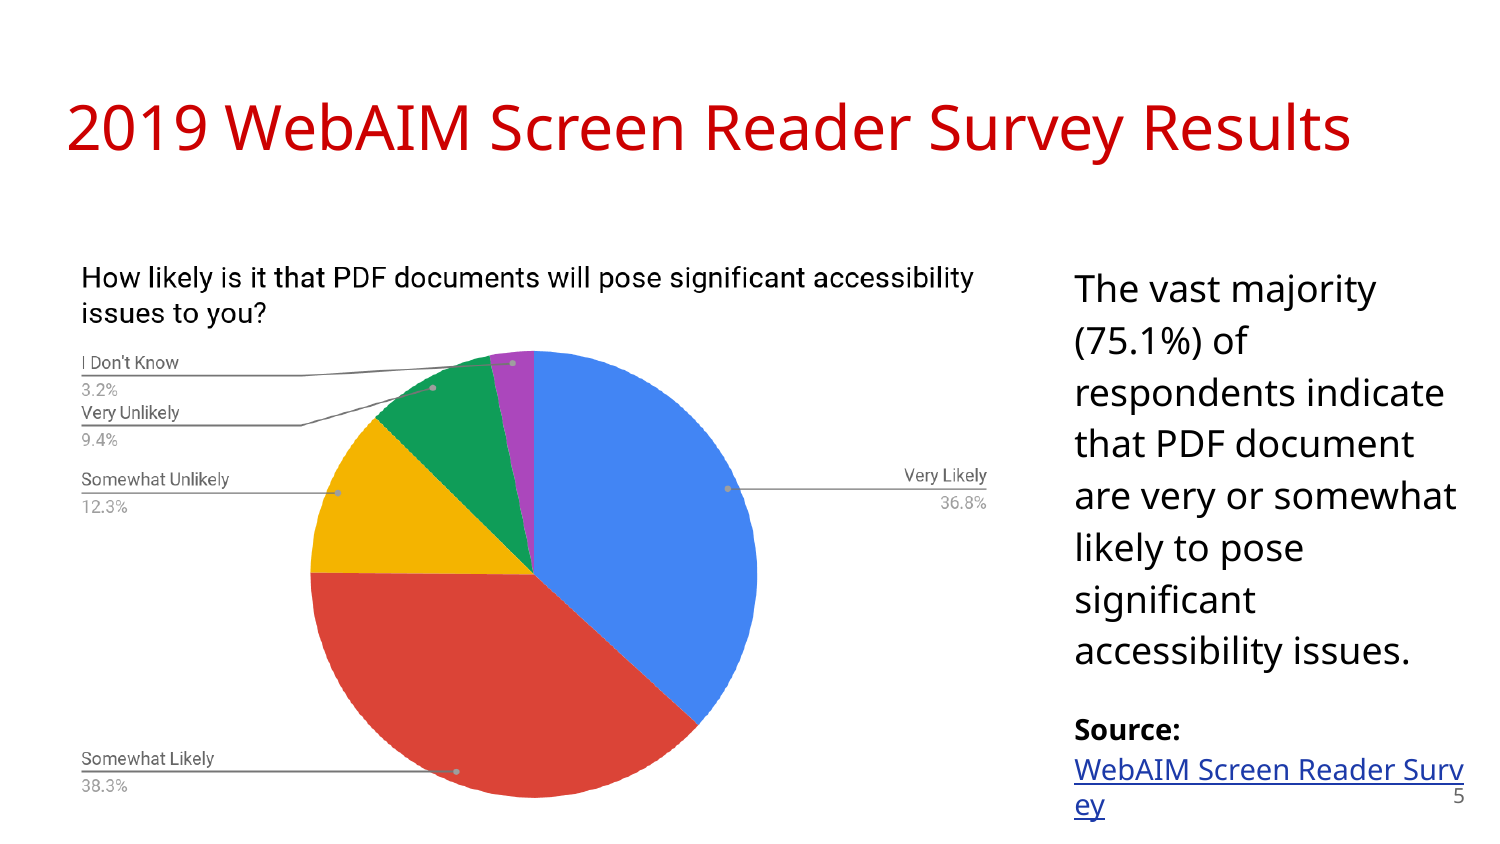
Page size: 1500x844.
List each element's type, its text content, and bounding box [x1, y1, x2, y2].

list The vast majority (75.1%) of respondents indicate that PDF document are very or somewhat likely to pose significant accessibility issues. Source: WebAIM Screen Reader Survey [1059, 243, 1480, 815]
picture [50, 230, 1016, 828]
title 2019 WebAIM Screen Reader Survey Results [51, 72, 1449, 167]
slide_number 5 [1389, 764, 1480, 830]
